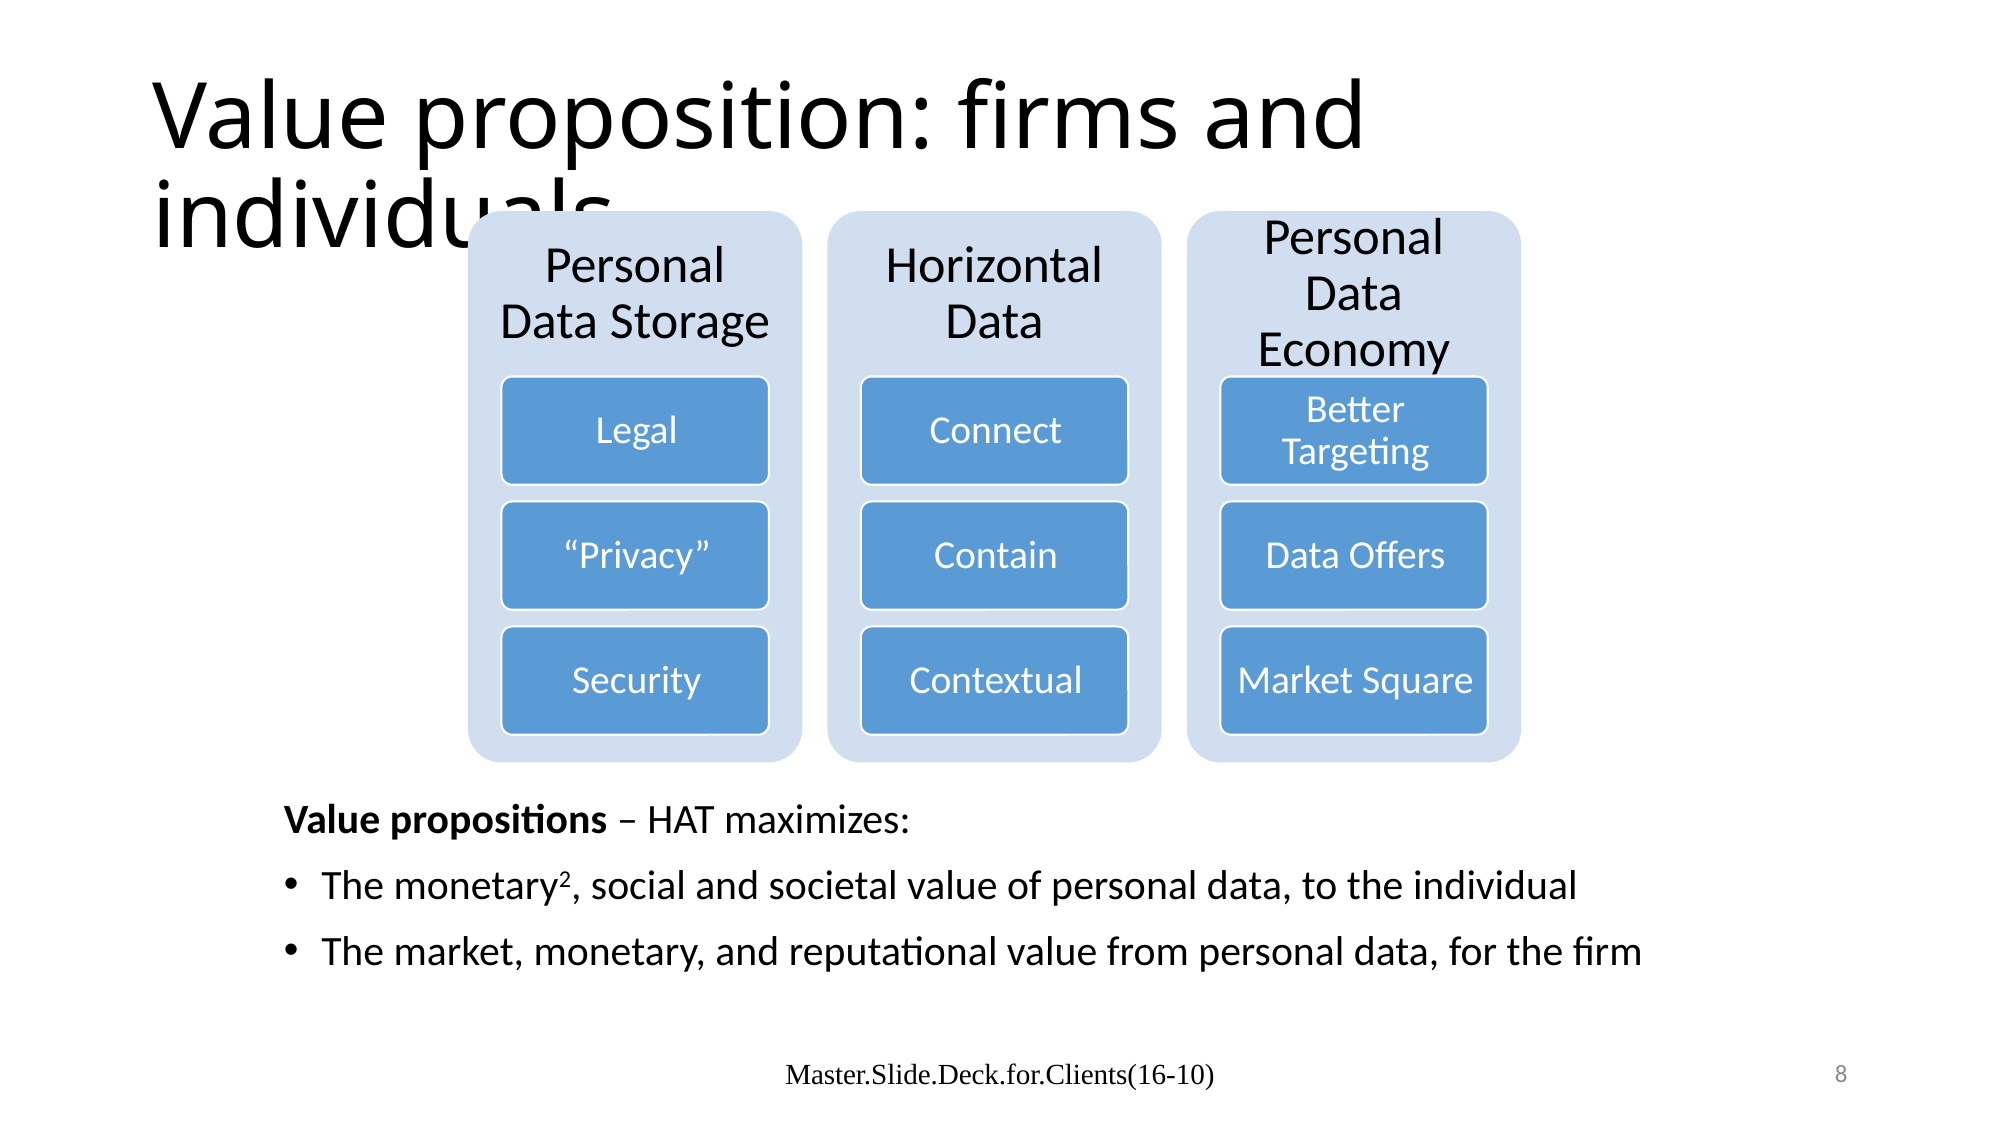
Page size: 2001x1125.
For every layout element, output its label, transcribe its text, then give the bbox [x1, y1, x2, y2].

slide_number 8 [1412, 1042, 1863, 1103]
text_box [467, 211, 1522, 763]
title Value proposition: firms and individuals [137, 59, 1863, 278]
footer Master.Slide.Deck.for.Clients(16-10) [662, 1042, 1338, 1103]
list Value propositions – HAT maximizes: The monetary2, social and societal value of personal data, to the individual The market, monetary, and reputational value from personal data, for the firm [268, 790, 1732, 1012]
